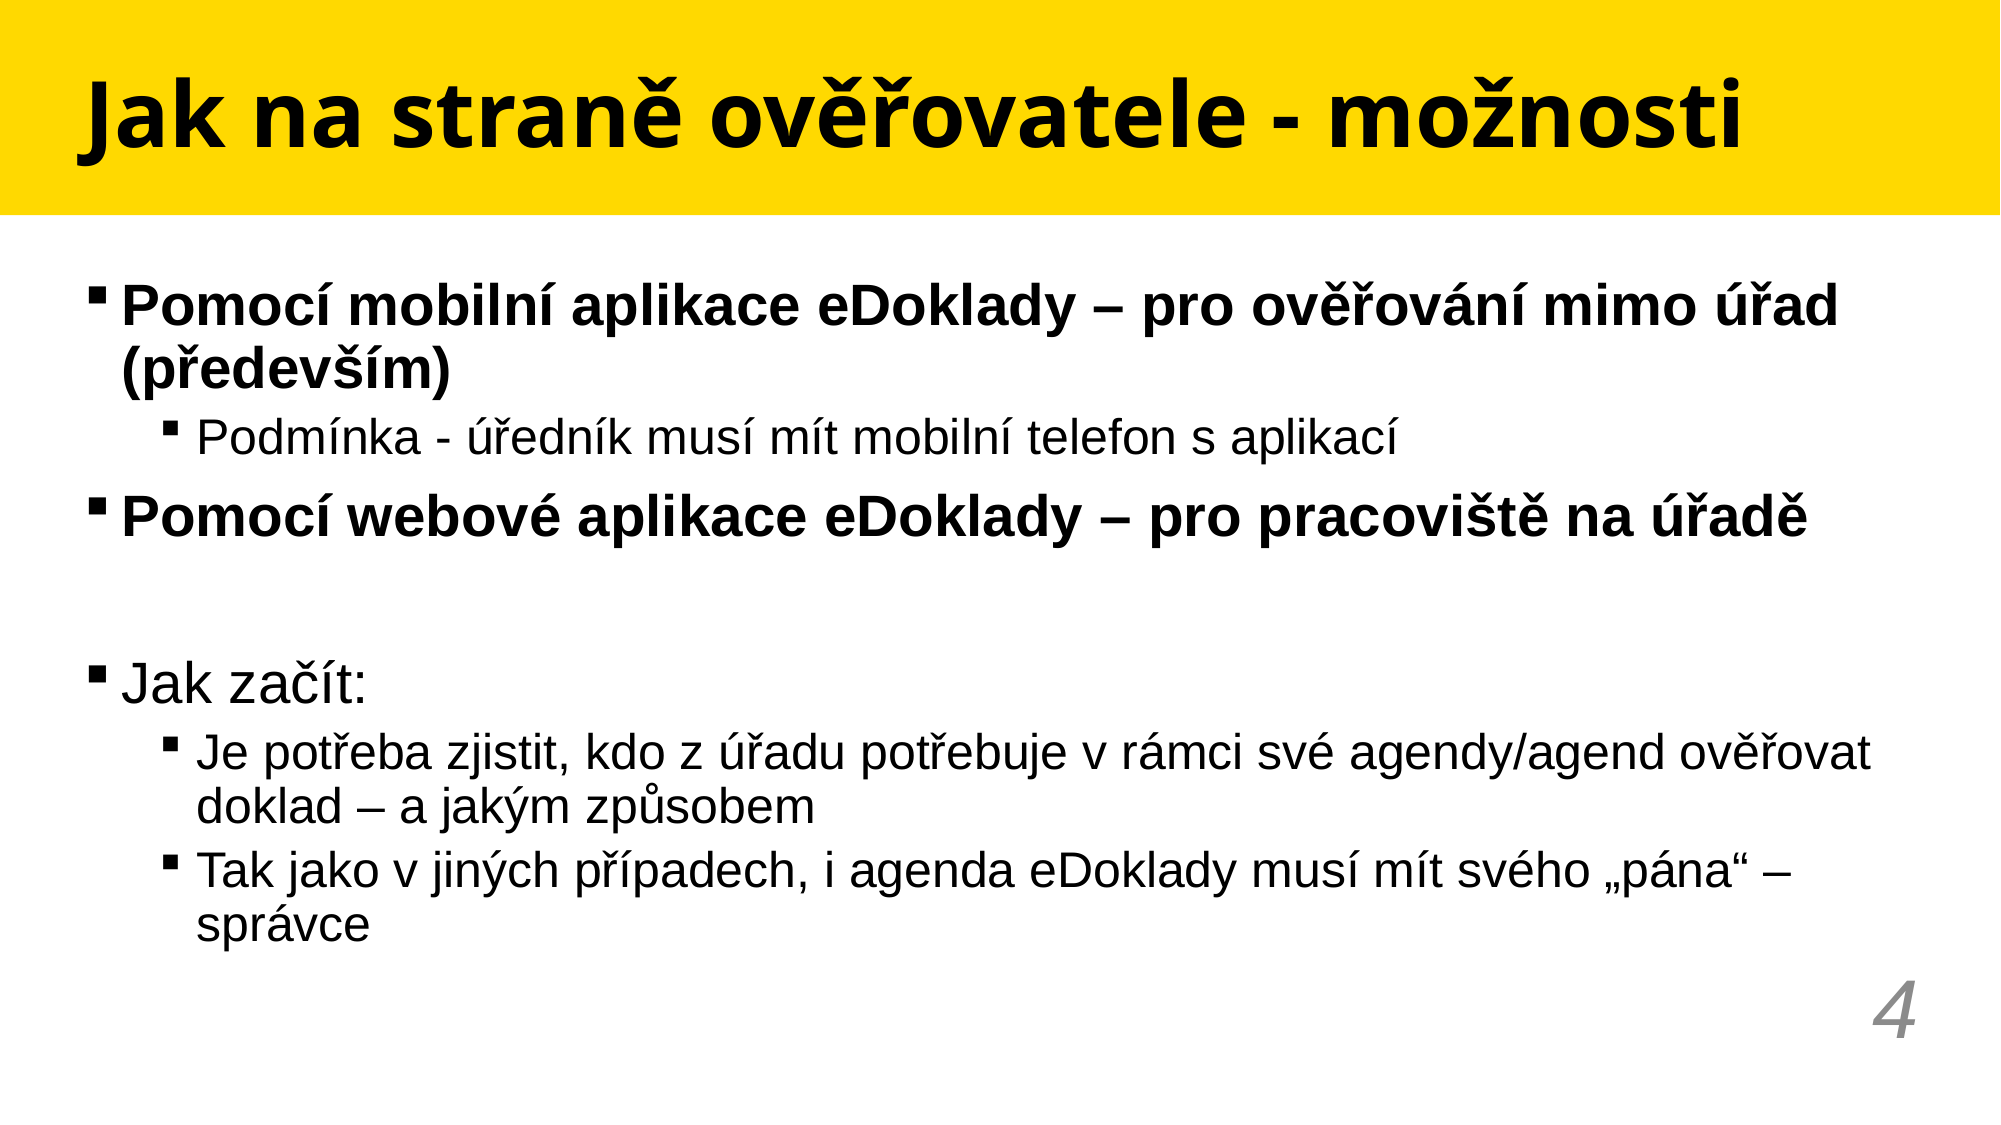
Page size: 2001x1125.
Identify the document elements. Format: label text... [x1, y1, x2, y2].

list Pomocí mobilní aplikace eDoklady – pro ověřování mimo úřad (především) Podmínka - úředník musí mít mobilní telefon s aplikací Pomocí webové aplikace eDoklady – pro pracoviště na úřadě Jak začít: Je potřeba zjistit, kdo z úřadu potřebuje v rámci své agendy/agend ověřovat doklad – a jakým způsobem Tak jako v jiných případech, i agenda eDoklady musí mít svého „pána“ – správce [69, 267, 1918, 964]
title Jak na straně ověřovatele - možnosti [69, 60, 1918, 214]
slide_number 4 [1483, 976, 1934, 1063]
